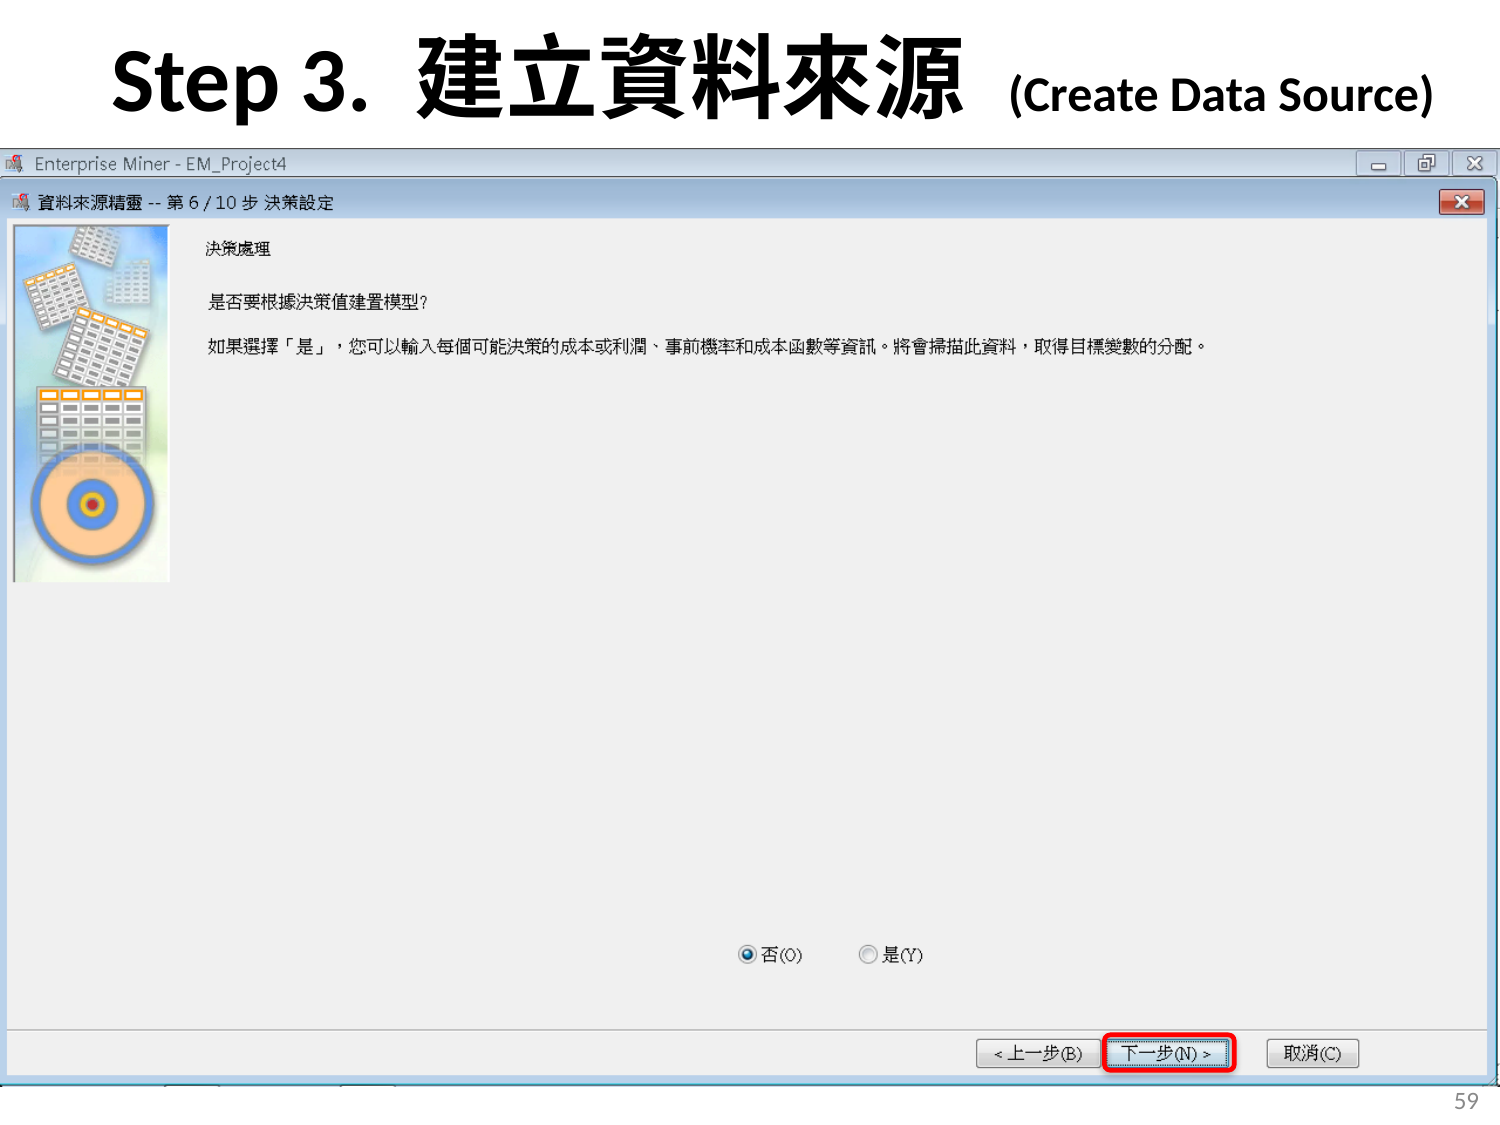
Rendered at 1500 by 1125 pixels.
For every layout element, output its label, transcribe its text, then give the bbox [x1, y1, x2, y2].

title Step 3. 建立資料來源 (Create Data Source) [75, 0, 1483, 147]
picture [0, 148, 1500, 1087]
slide_number 59 [1144, 1096, 1495, 1125]
